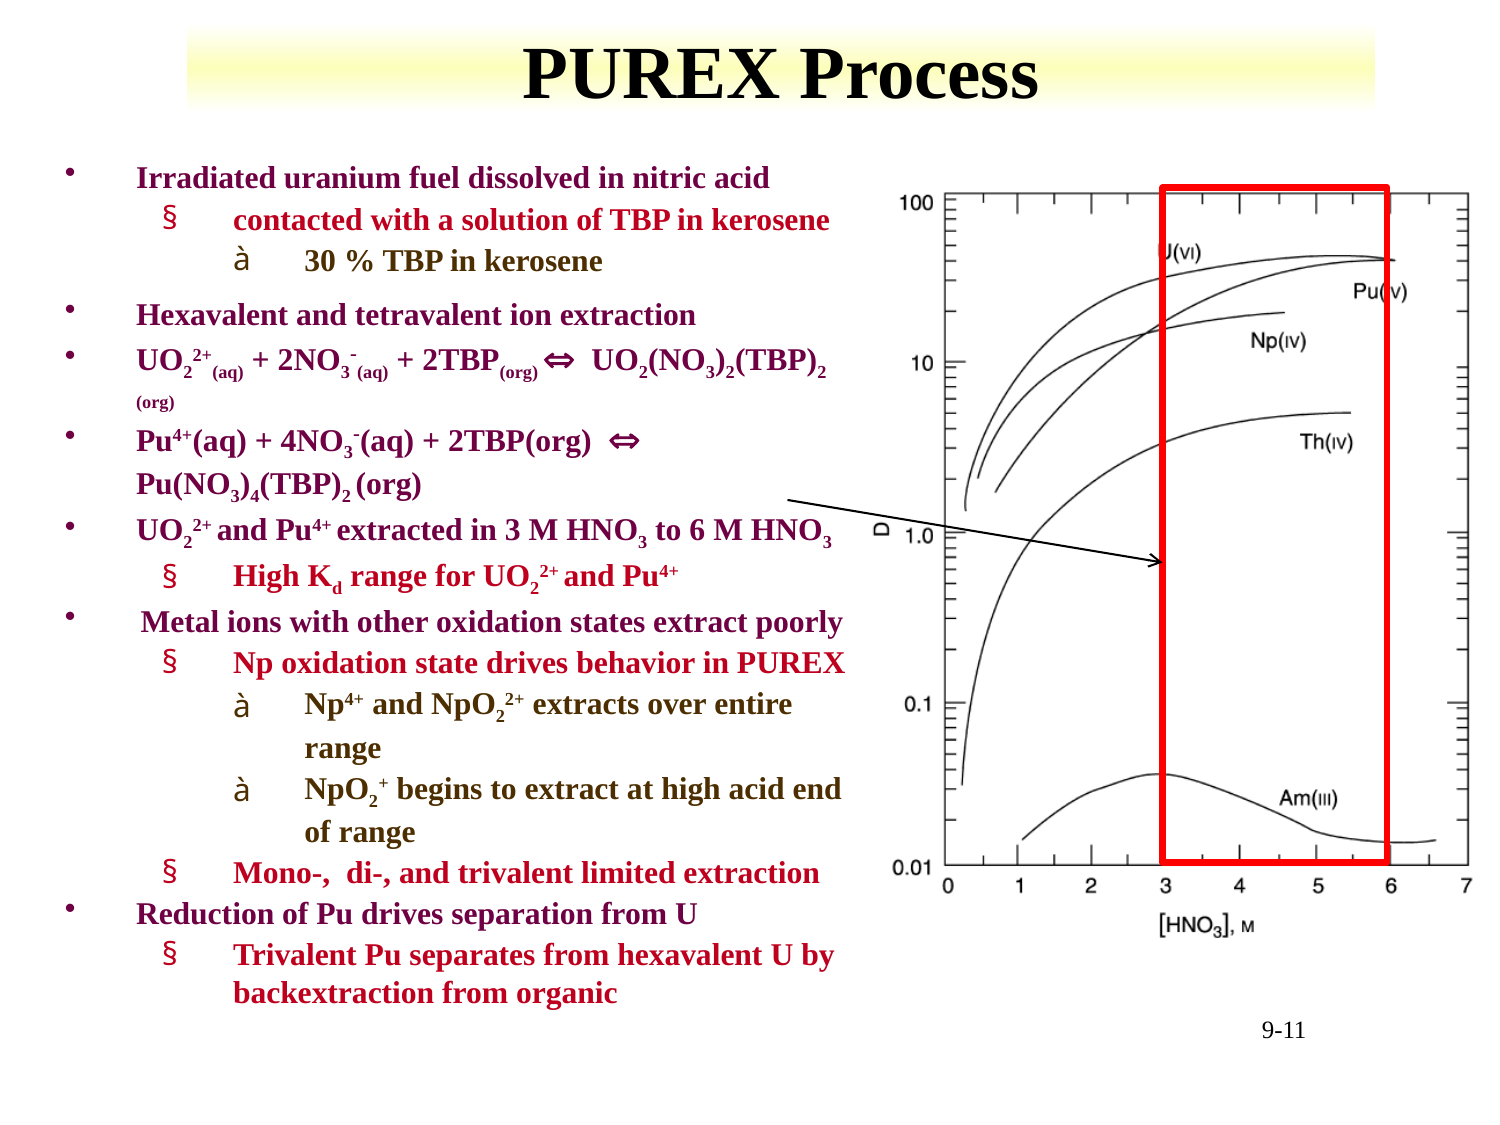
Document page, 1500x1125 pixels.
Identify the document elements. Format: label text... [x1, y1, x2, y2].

list Irradiated uranium fuel dissolved in nitric acid contacted with a solution of TBP in kerosene 30 % TBP in kerosene Hexavalent and tetravalent ion extraction UO22+(aq) + 2NO3-(aq) + 2TBP(org)  UO2(NO3)2(TBP)2 (org) Pu4+(aq) + 4NO3-(aq) + 2TBP(org)  Pu(NO3)4(TBP)2 (org) UO22+ and Pu4+ extracted in 3 M HNO3 to 6 M HNO3 High Kd range for UO22+ and Pu4+ Metal ions with other oxidation states extract poorly Np oxidation state drives behavior in PUREX Np4+ and NpO22+ extracts over entire range NpO2+ begins to extract at high acid end of range Mono-, di-, and trivalent limited extraction Reduction of Pu drives separation from U Trivalent Pu separates from hexavalent U by backextraction from organic [49, 149, 876, 1101]
title PUREX Process [186, 24, 1376, 113]
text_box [787, 499, 1163, 563]
picture [857, 174, 1500, 951]
